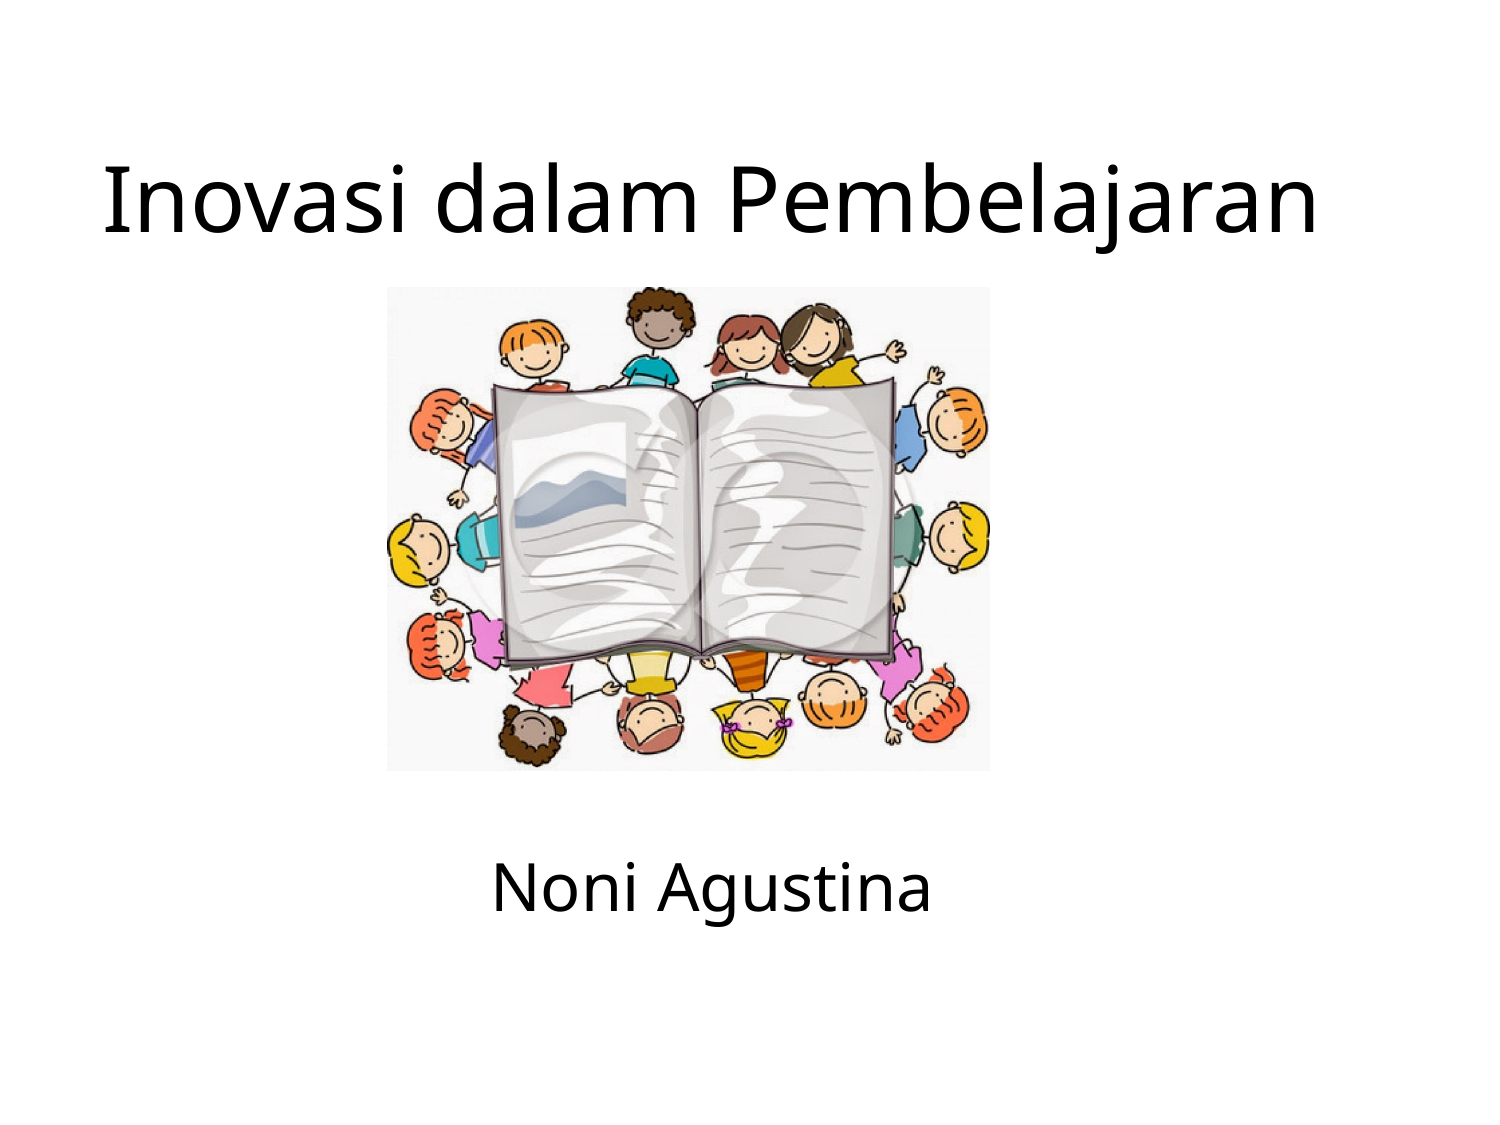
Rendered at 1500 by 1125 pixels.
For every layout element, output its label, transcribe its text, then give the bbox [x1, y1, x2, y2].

subtitle Noni Agustina [187, 837, 1238, 1125]
title Inovasi dalam Pembelajaran [75, 75, 1350, 317]
picture [387, 287, 990, 771]
